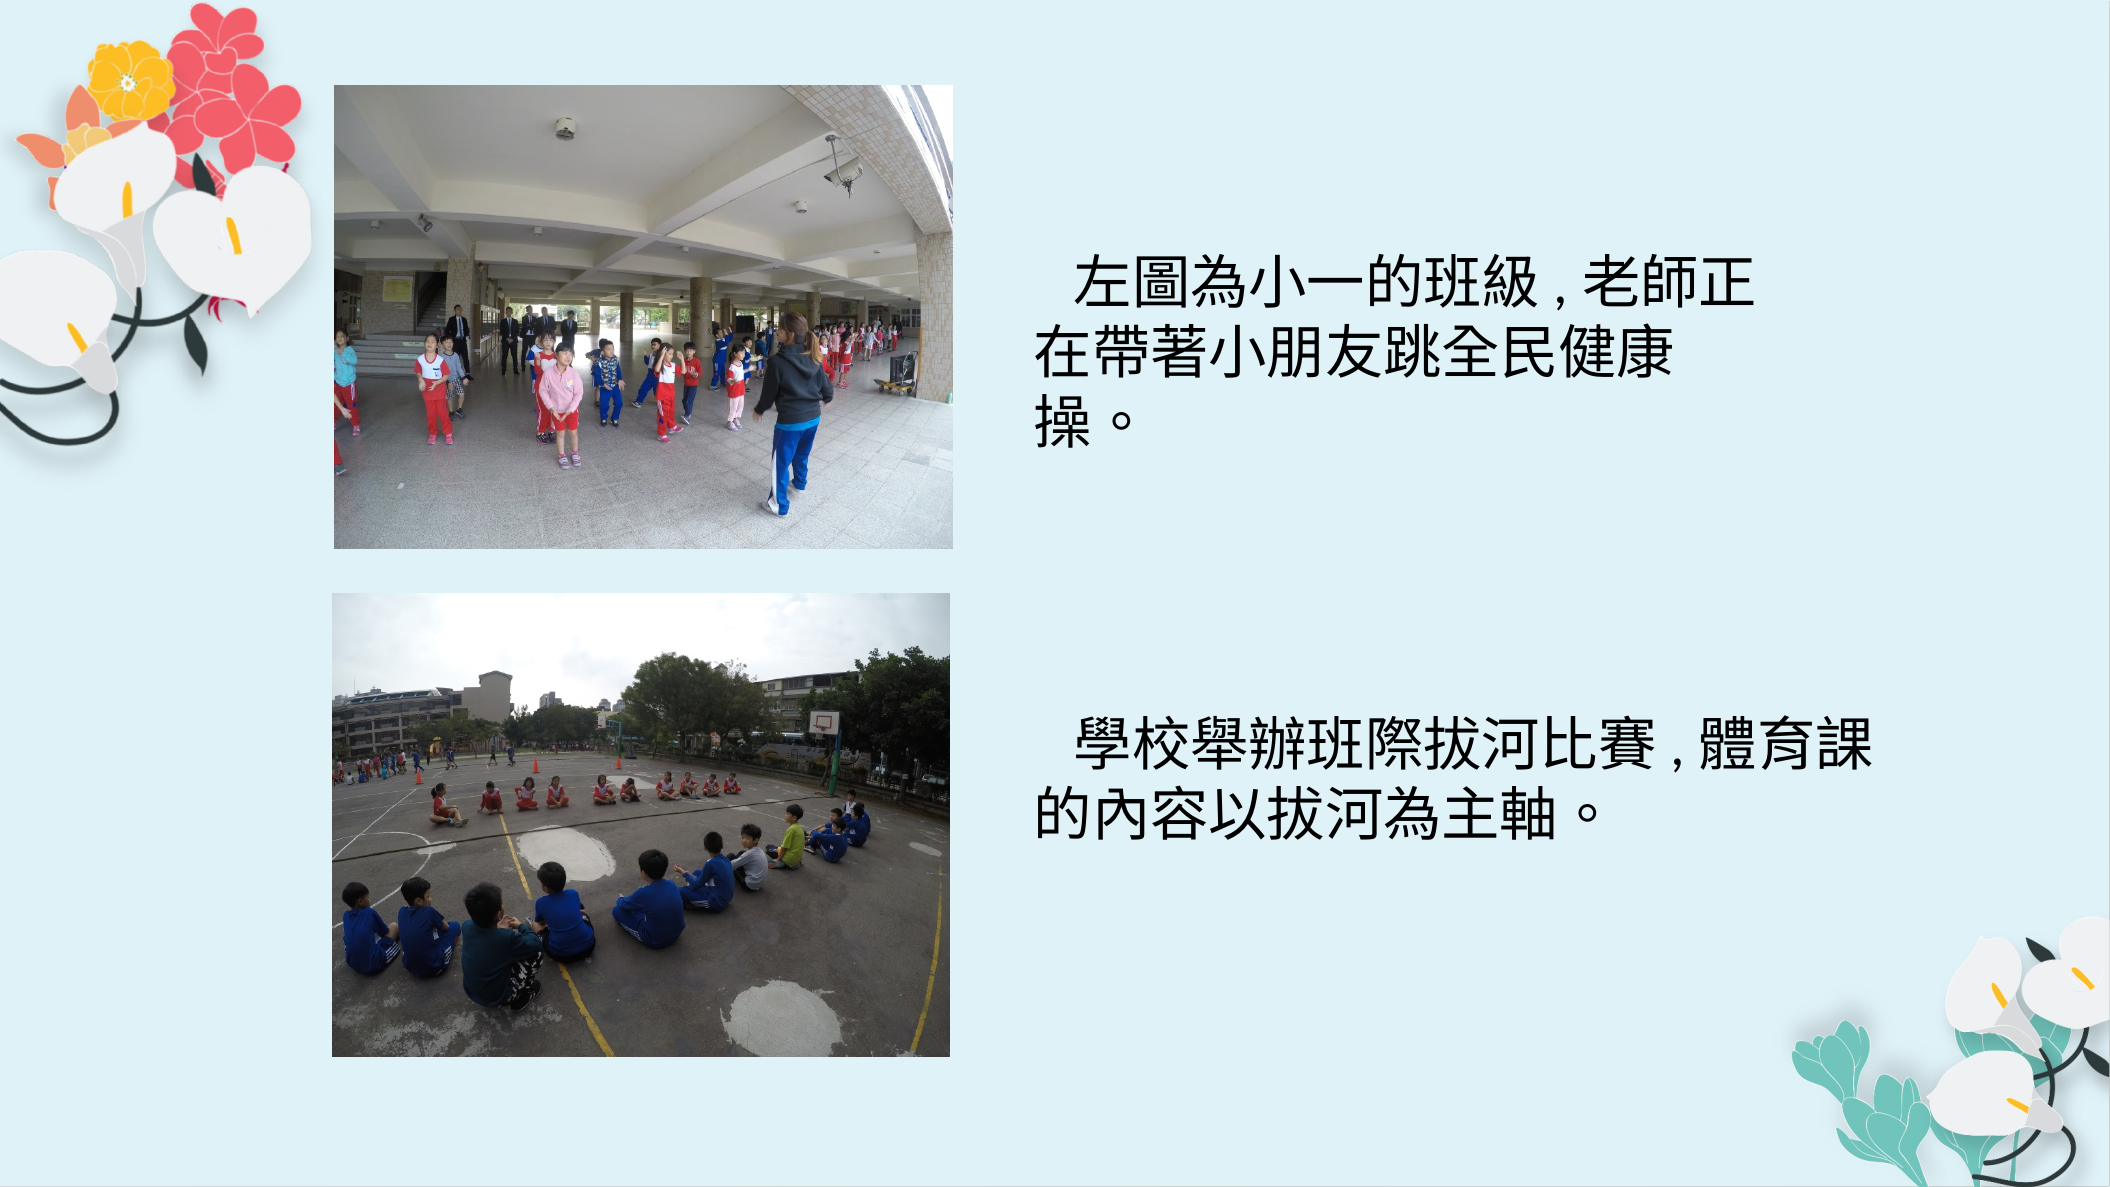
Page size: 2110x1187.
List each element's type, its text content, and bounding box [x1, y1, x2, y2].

text_box 學校舉辦班際拔河比賽,體育課的內容以拔河為主軸。 [1019, 699, 1917, 855]
picture [331, 593, 950, 1057]
picture [0, 0, 953, 575]
text_box 左圖為小一的班級,老師正在帶著小朋友跳全民健康操。 [1019, 167, 1799, 463]
picture [1763, 912, 2110, 1187]
